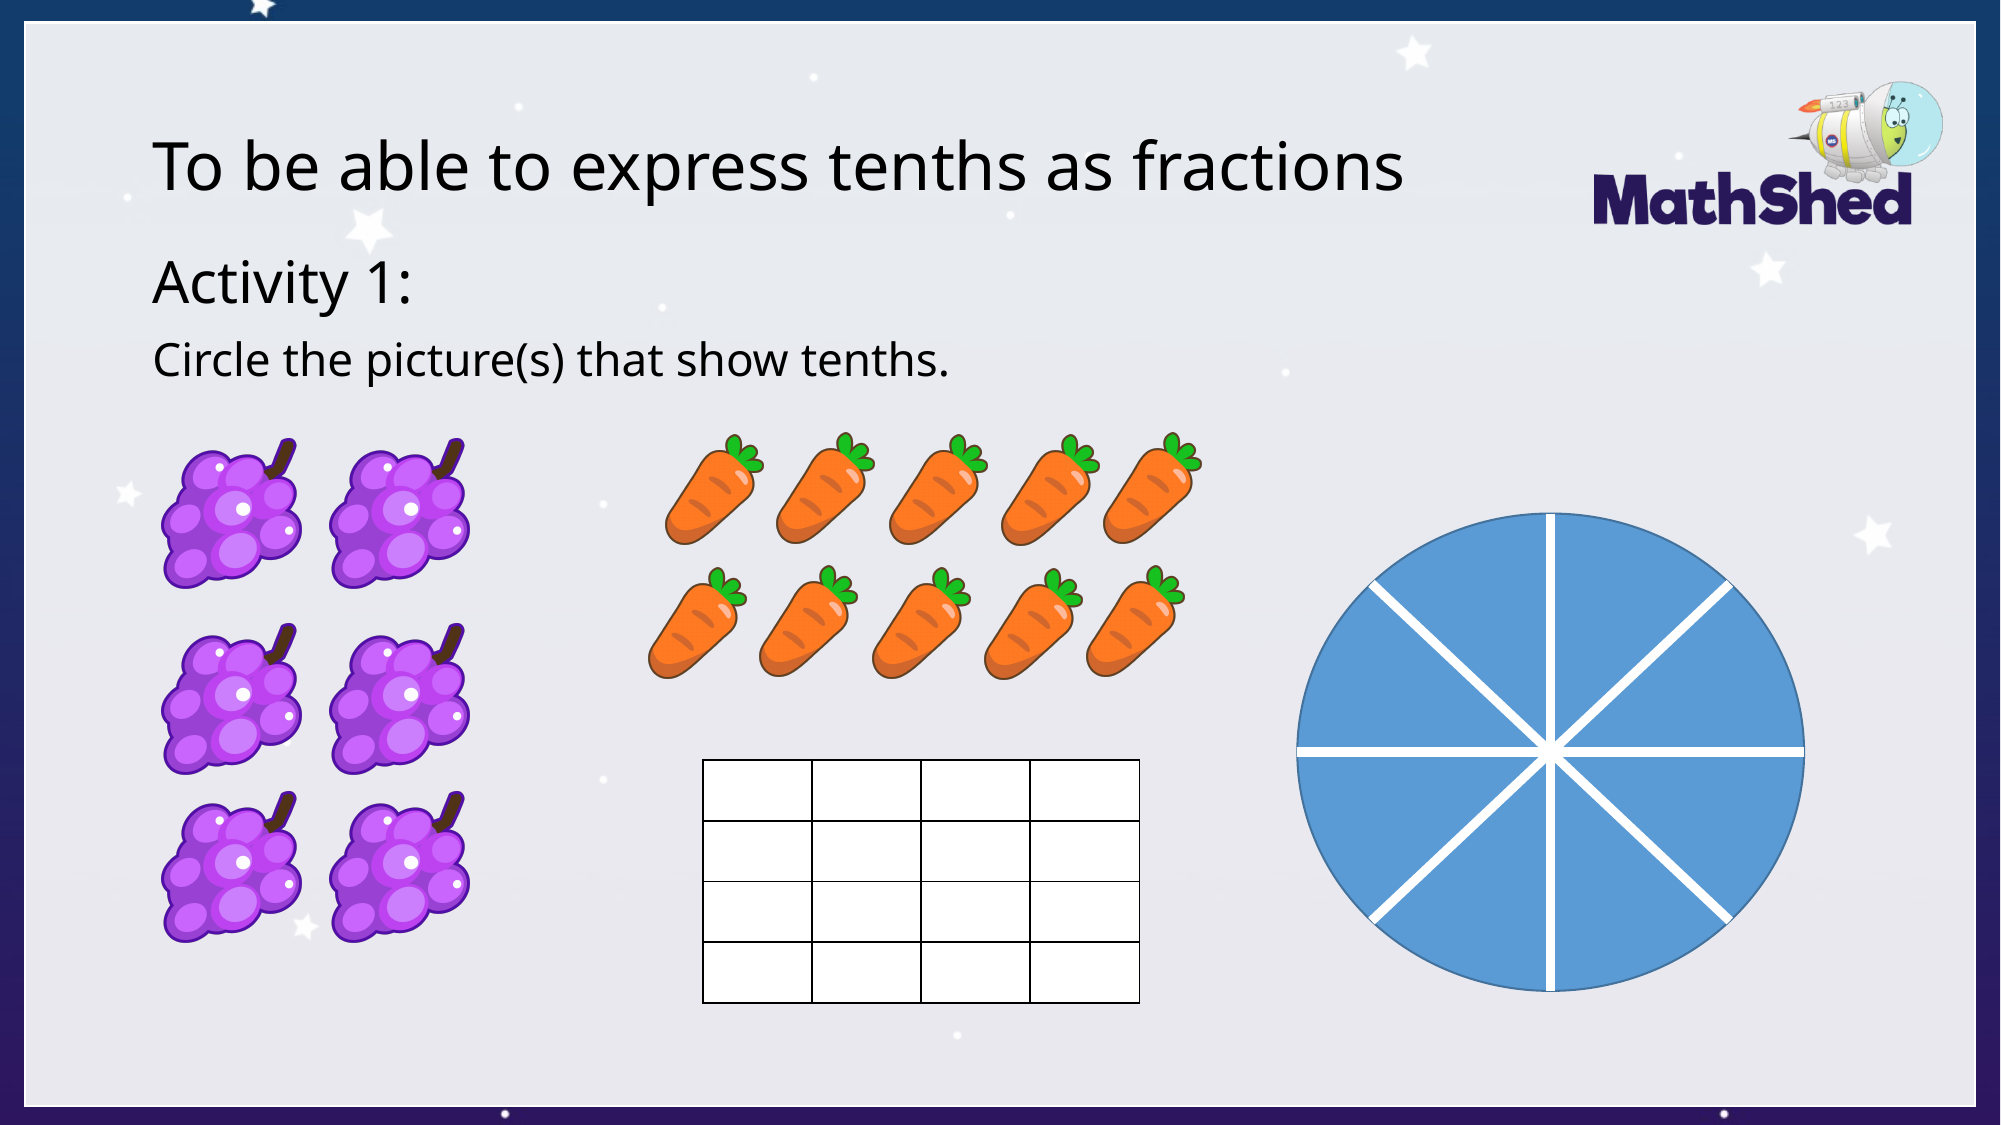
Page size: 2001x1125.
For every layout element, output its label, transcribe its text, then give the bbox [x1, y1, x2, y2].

table_cell [1031, 822, 1139, 881]
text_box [1371, 583, 1730, 752]
table_cell [1031, 943, 1139, 1002]
table_cell [813, 822, 920, 881]
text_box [1371, 753, 1730, 921]
table_cell [922, 943, 1029, 1002]
table_cell [813, 882, 920, 941]
table_cell [922, 882, 1029, 941]
table_cell [704, 943, 811, 1002]
table_header [922, 761, 1029, 820]
table_cell [704, 822, 811, 881]
table_header [704, 761, 811, 820]
list Activity 1: Circle the picture(s) that show tenths. [137, 245, 1893, 960]
text_box [1296, 512, 1806, 992]
table_cell [704, 882, 811, 941]
title To be able to express tenths as fractions [137, 59, 1578, 245]
table_cell [813, 943, 920, 1002]
picture [0, 0, 2001, 1125]
table_header [813, 761, 920, 820]
table_cell [1031, 882, 1139, 941]
table_header [1031, 761, 1139, 820]
table_cell [922, 822, 1029, 881]
